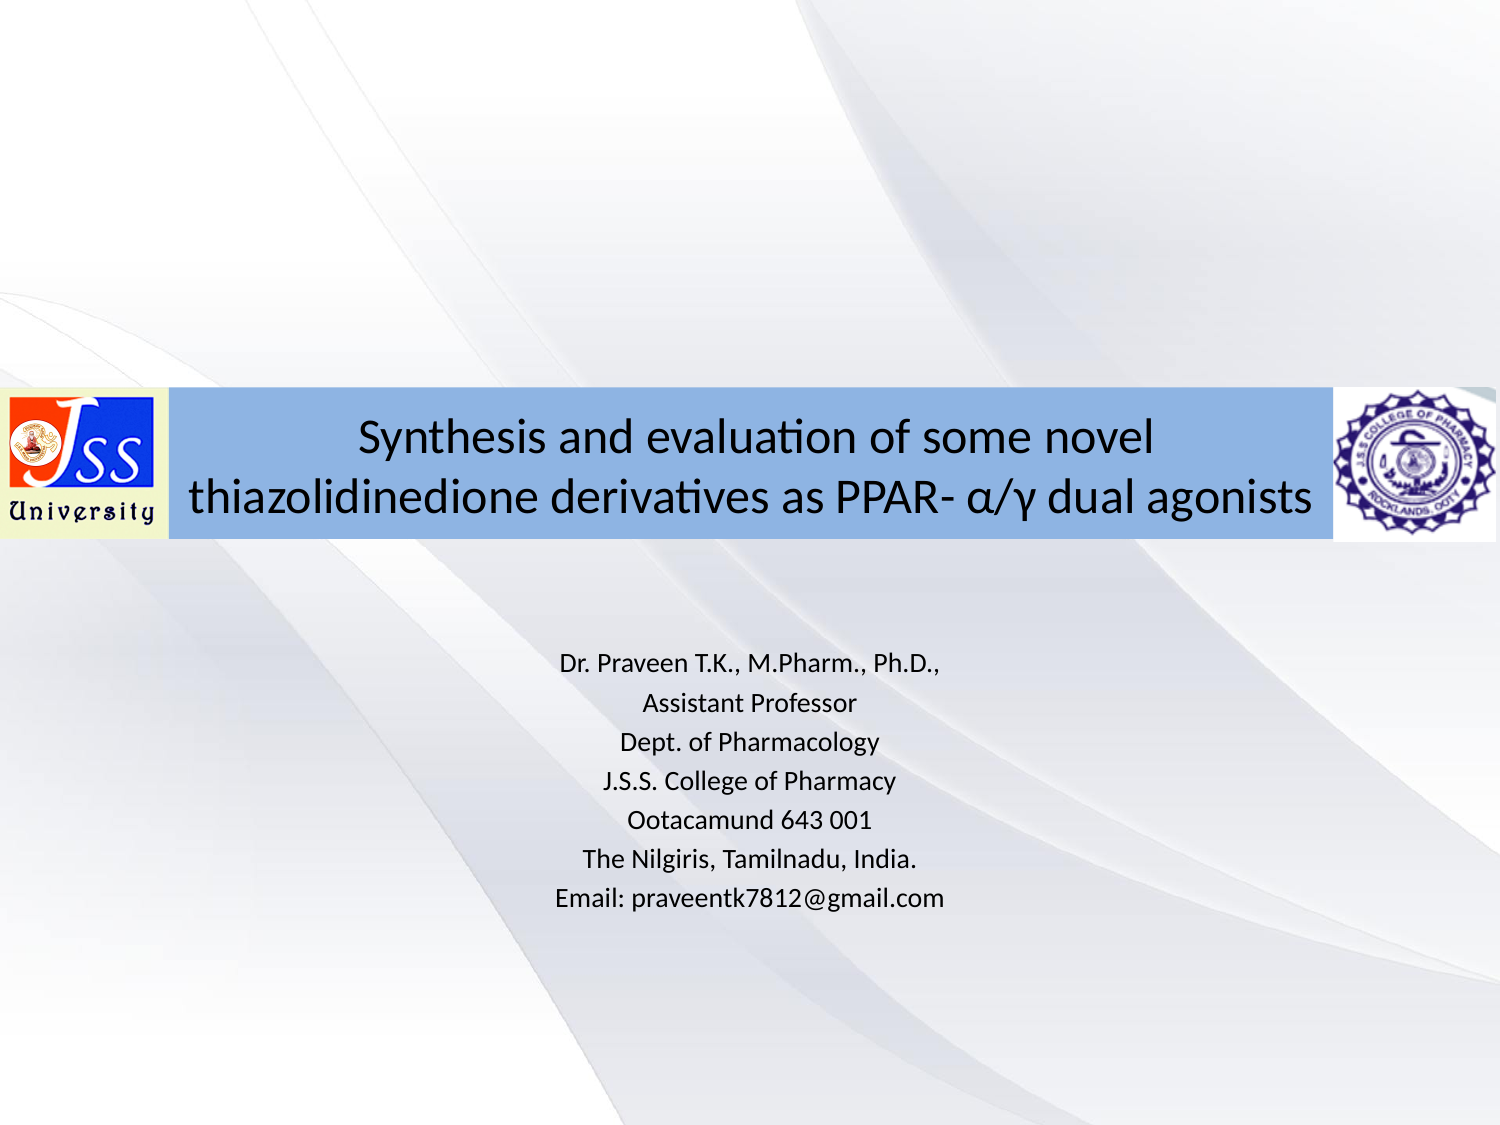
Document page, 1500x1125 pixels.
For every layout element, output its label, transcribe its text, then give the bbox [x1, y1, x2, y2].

picture [0, 0, 1500, 1125]
title Synthesis and evaluation of some novel thiazolidinedione derivatives as PPAR- α/γ dual agonists [170, 387, 1330, 539]
subtitle Dr. Praveen T.K., M.Pharm., Ph.D., Assistant Professor Dept. of Pharmacology J.S.S. College of Pharmacy Ootacamund 643 001 The Nilgiris, Tamilnadu, India. Email: praveentk7812@gmail.com [225, 637, 1275, 925]
